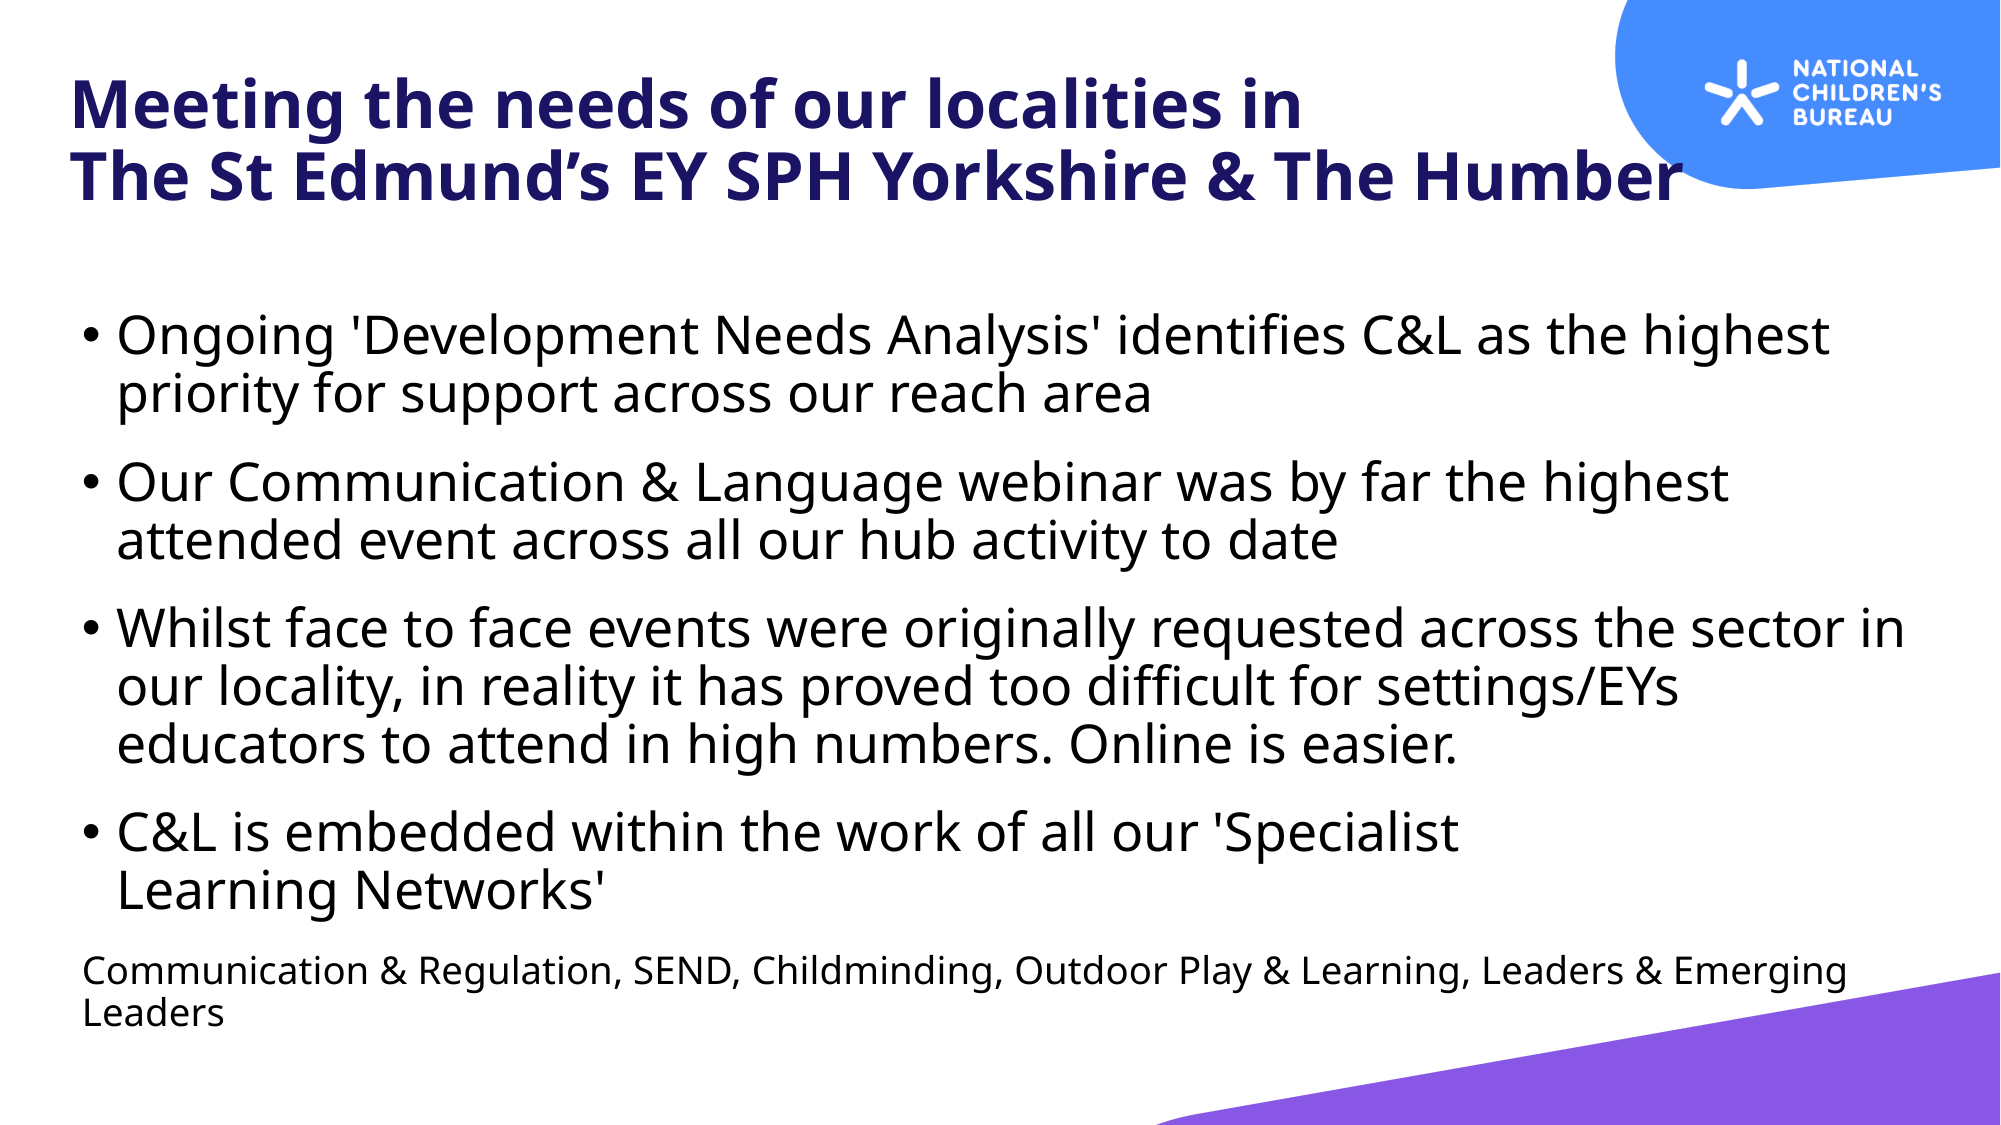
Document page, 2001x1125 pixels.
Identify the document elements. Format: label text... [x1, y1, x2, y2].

list Ongoing 'Development Needs Analysis' identifies C&L as the highest priority for support across our reach area Our Communication & Language webinar was by far the highest attended event across all our hub activity to date Whilst face to face events were originally requested across the sector in our locality, in reality it has proved too difficult for settings/EYs educators to attend in high numbers. Online is easier. C&L is embedded within the work of all our 'Specialist Learning Networks' Communication & Regulation, SEND, Childminding, Outdoor Play & Learning, Leaders & Emerging Leaders [66, 301, 1956, 1048]
picture [0, 0, 2001, 1125]
title Meeting the needs of our localities in The St Edmund’s EY SPH Yorkshire & The Humber [54, 34, 1790, 252]
